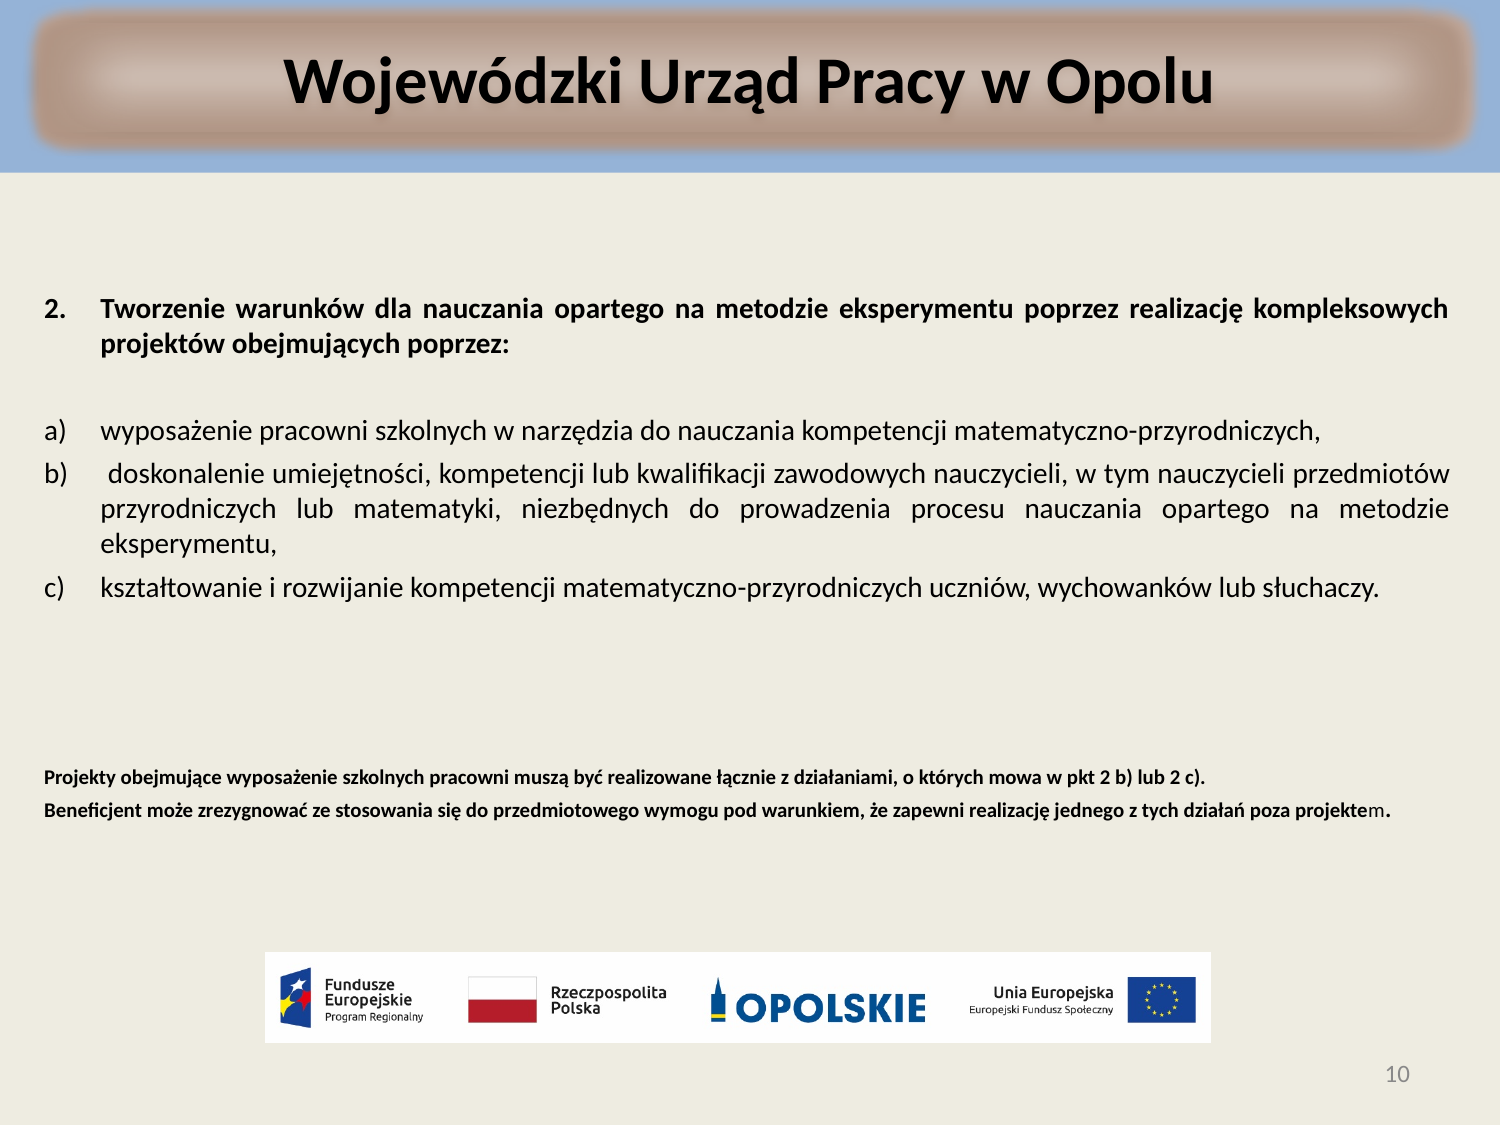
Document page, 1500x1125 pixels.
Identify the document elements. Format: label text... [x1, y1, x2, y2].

text_box [0, 0, 1500, 175]
picture [265, 951, 1211, 1043]
slide_number 10 [1074, 1042, 1425, 1103]
text_box Tworzenie warunków dla nauczania opartego na metodzie eksperymentu poprzez realizację kompleksowych projektów obejmujących poprzez: wyposażenie pracowni szkolnych w narzędzia do nauczania kompetencji matematyczno-przyrodniczych, doskonalenie umiejętności, kompetencji lub kwalifikacji zawodowych nauczycieli, w tym nauczycieli przedmiotów przyrodniczych lub matematyki, niezbędnych do prowadzenia procesu nauczania opartego na metodzie eksperymentu, kształtowanie i rozwijanie kompetencji matematyczno-przyrodniczych uczniów, wychowanków lub słuchaczy. Projekty obejmujące wyposażenie szkolnych pracowni muszą być realizowane łącznie z działaniami, o których mowa w pkt 2 b) lub 2 c). Beneficjent może zrezygnować ze stosowania się do przedmiotowego wymogu pod warunkiem, że zapewni realizację jednego z tych działań poza projektem. [29, 208, 1465, 901]
